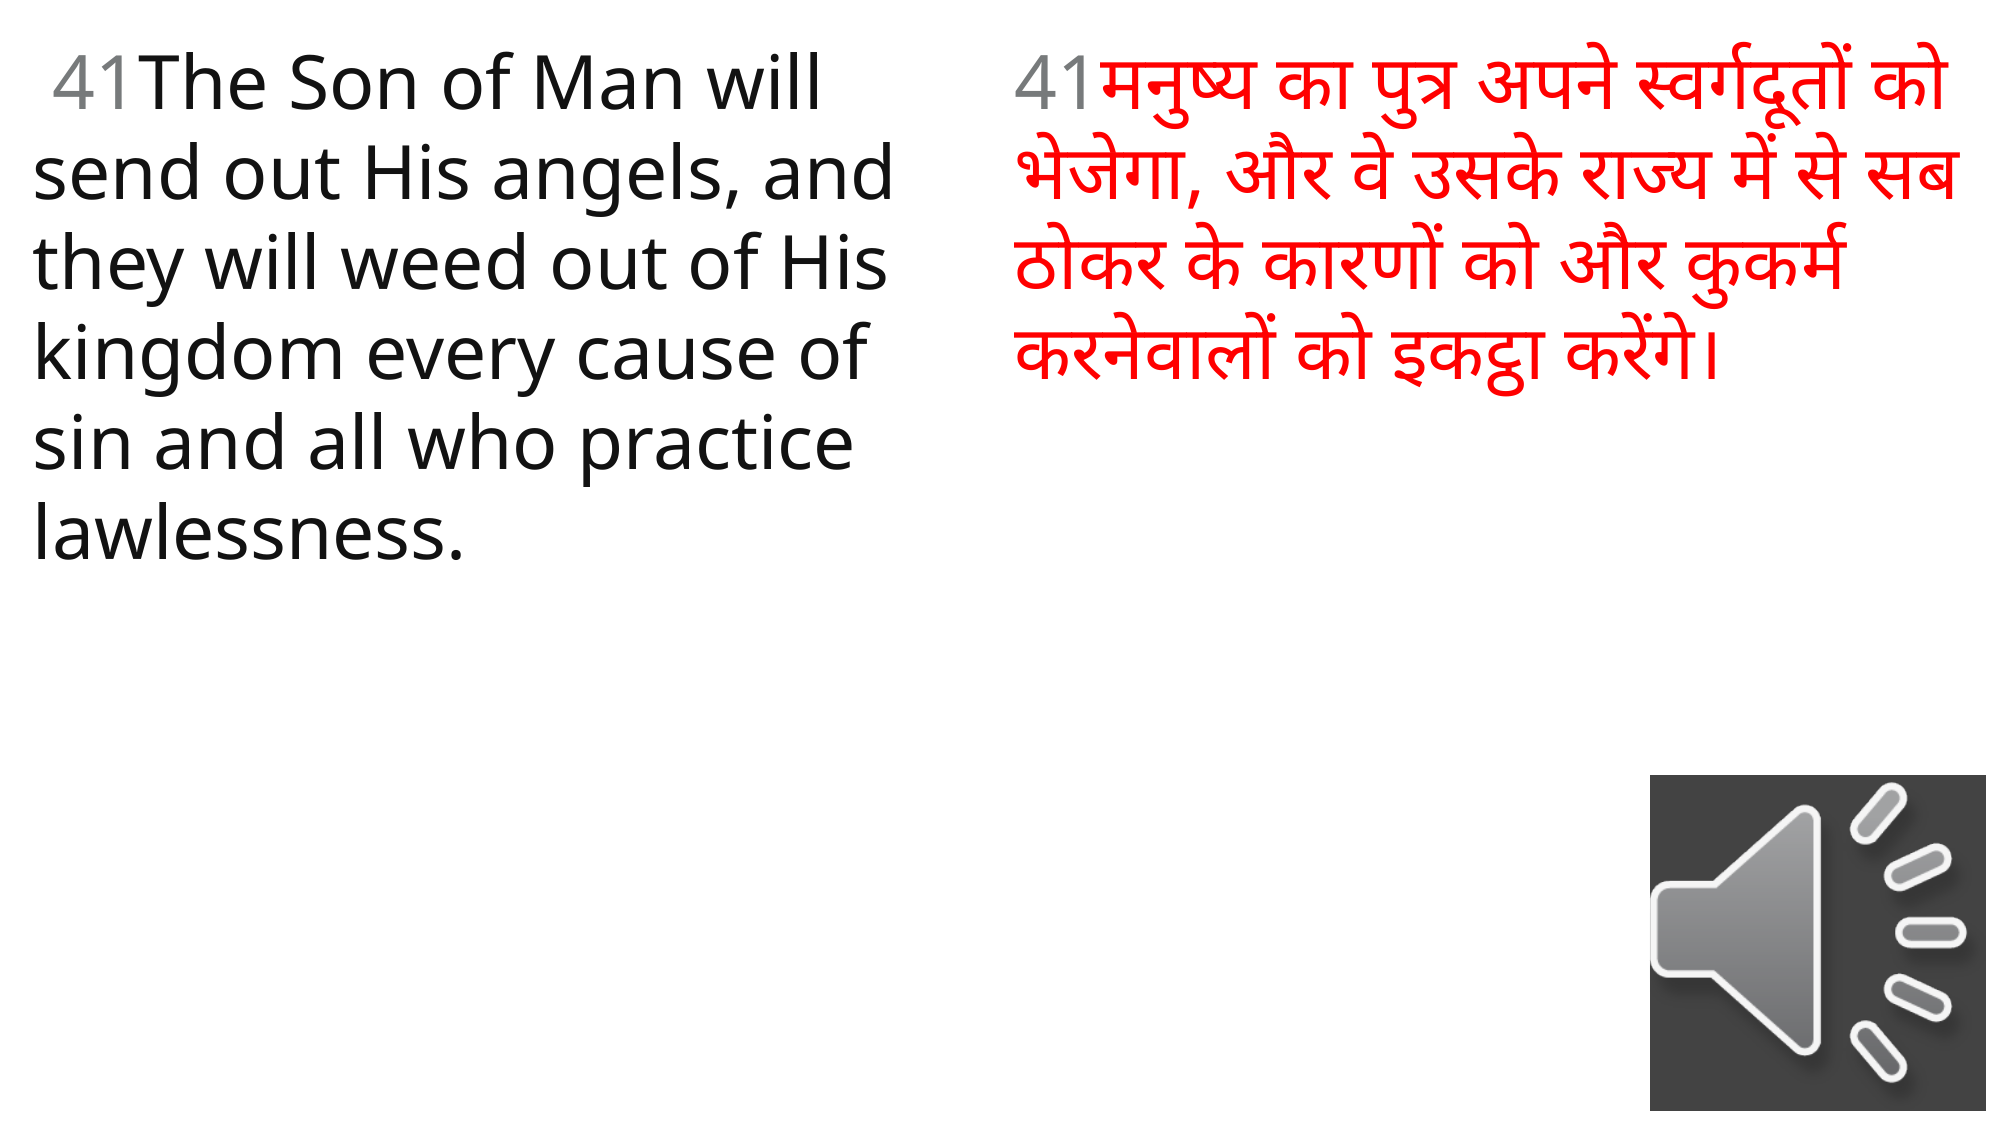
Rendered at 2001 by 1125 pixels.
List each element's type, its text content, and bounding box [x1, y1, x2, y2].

text_box 41मनुष्य का पुत्र अपने स्वर्गदूतों को भेजेगा, और वे उसके राज्य में से सब ठोकर के कारणों को और कुकर्म करनेवालों को इकट्ठा करेंगे। [999, 27, 2000, 1104]
picture [1648, 773, 1987, 1112]
text_box 41The Son of Man will send out His angels, and they will weed out of His kingdom every cause of sin and all who practice lawlessness. [18, 27, 973, 1104]
